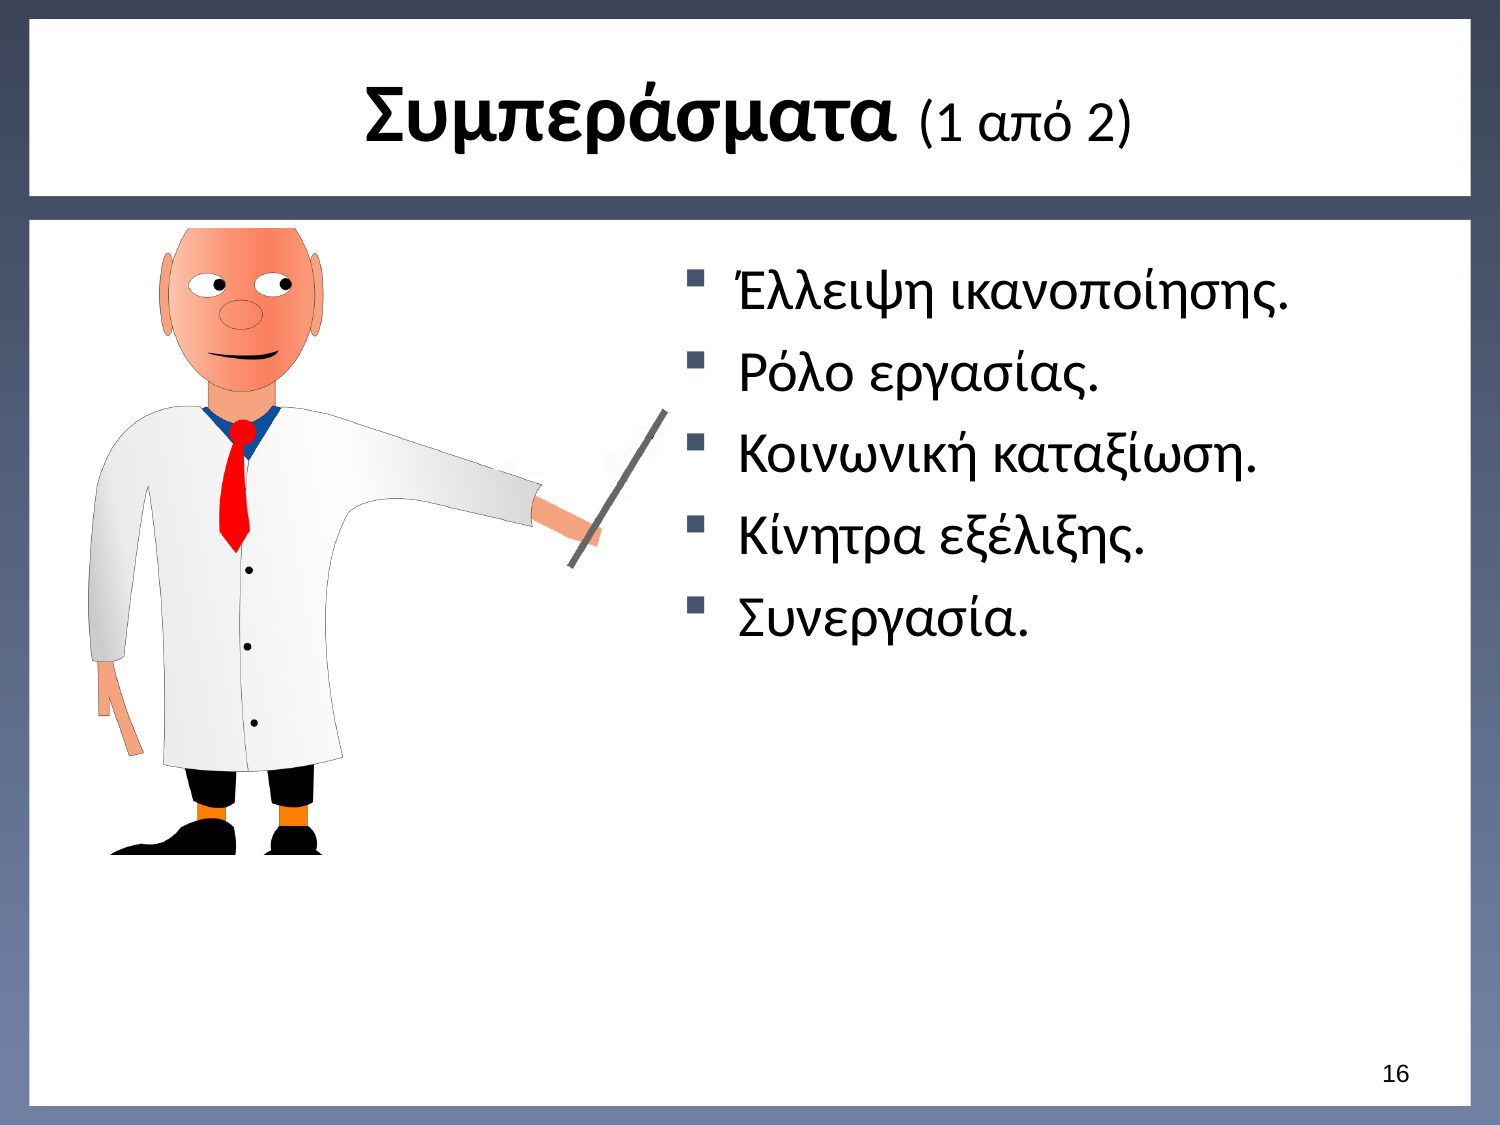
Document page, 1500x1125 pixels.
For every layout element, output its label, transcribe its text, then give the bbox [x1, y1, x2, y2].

slide_number 15 [1074, 1042, 1425, 1103]
list Έλλειψη ικανοποίησης. Ρόλο εργασίας. Κοινωνική καταξίωση. Κίνητρα εξέλιξης. Συνεργασία. [667, 243, 1425, 1024]
picture [88, 228, 713, 855]
title Συμπεράσματα (1 από 2) [29, 19, 1471, 197]
